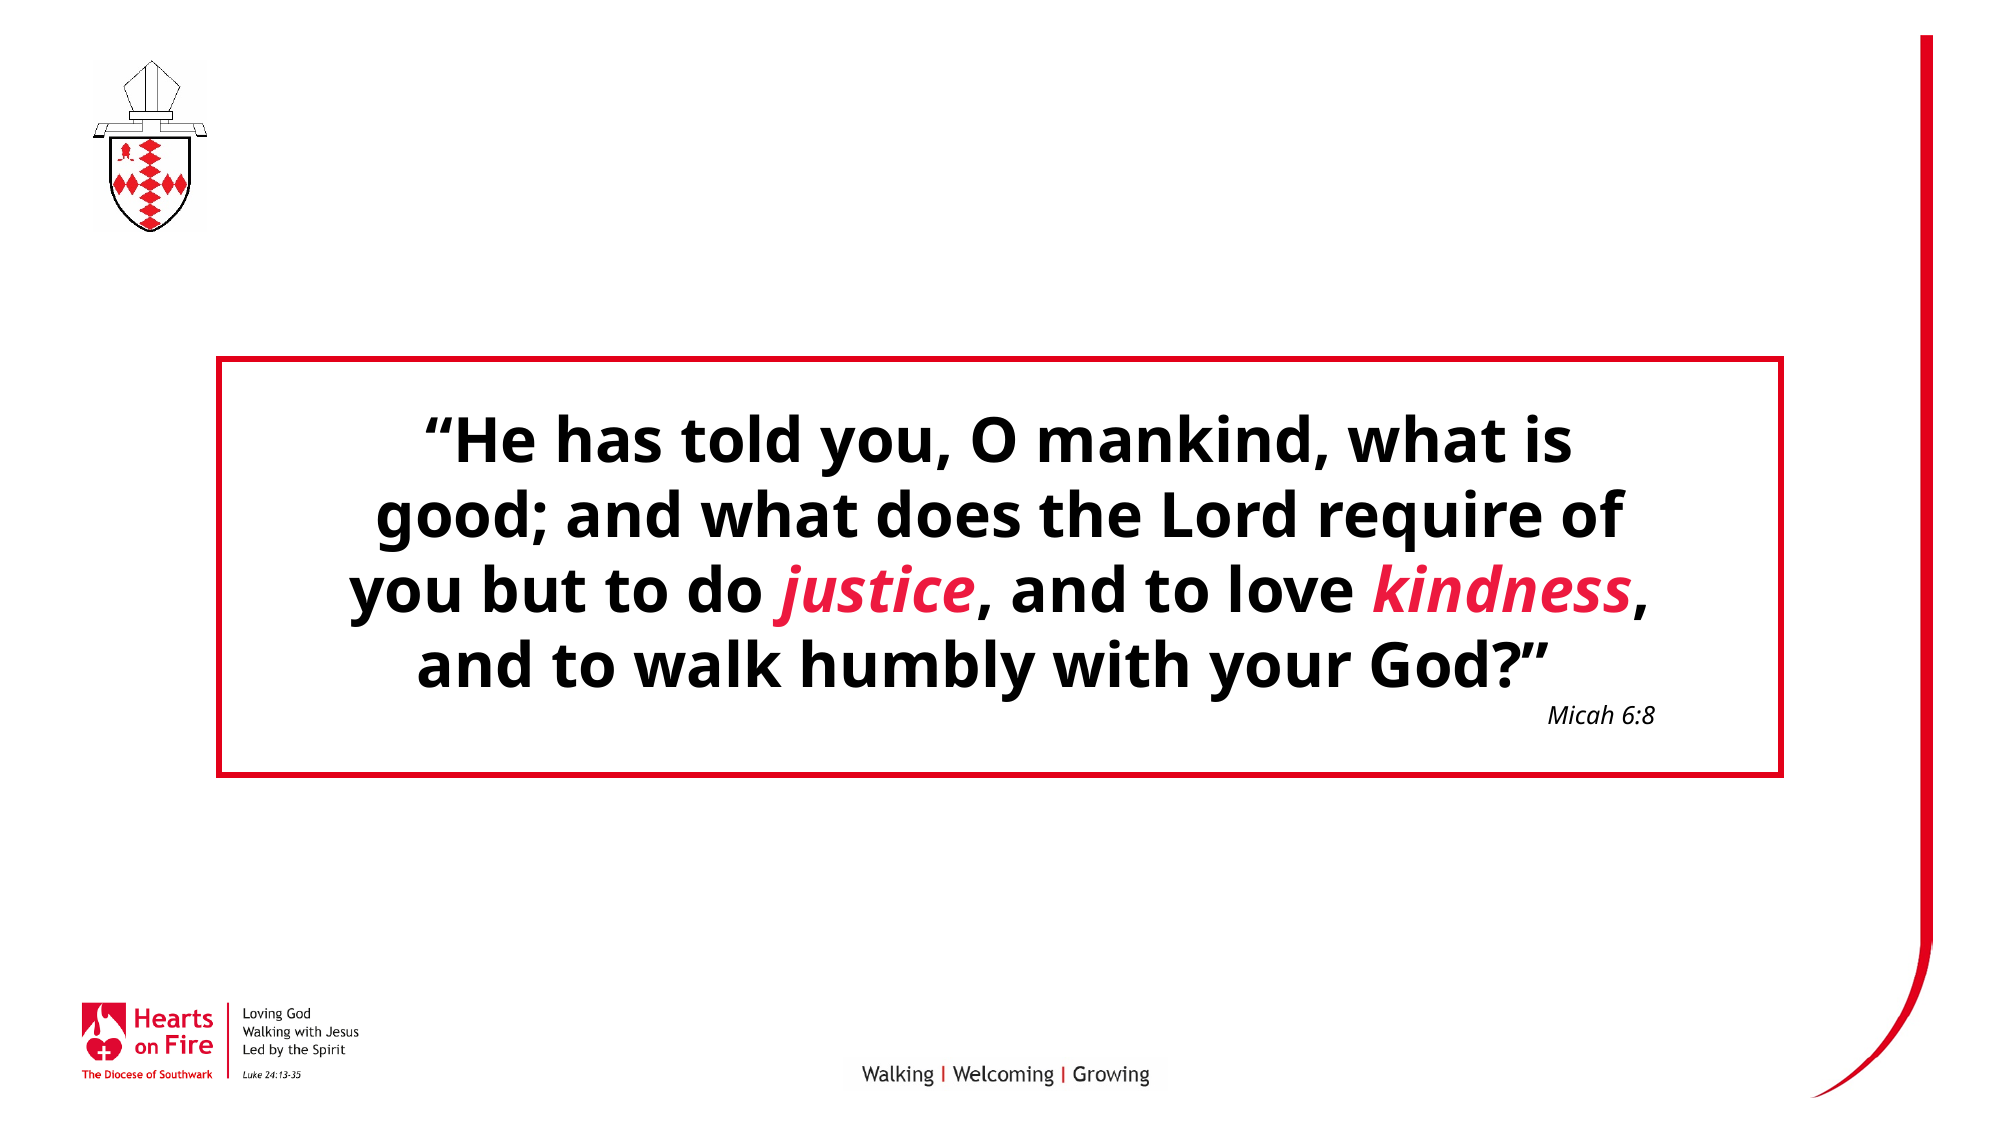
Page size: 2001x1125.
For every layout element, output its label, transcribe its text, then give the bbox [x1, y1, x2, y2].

text_box “He has told you, O mankind, what is good; and what does the Lord require of you but to do justice, and to love kindness, and to walk humbly with your God?” Micah 6:8 [329, 392, 1671, 738]
text_box [218, 358, 1782, 776]
picture [843, 1057, 1168, 1091]
picture [69, 992, 367, 1085]
picture [93, 60, 207, 232]
picture [1810, 35, 1933, 1098]
